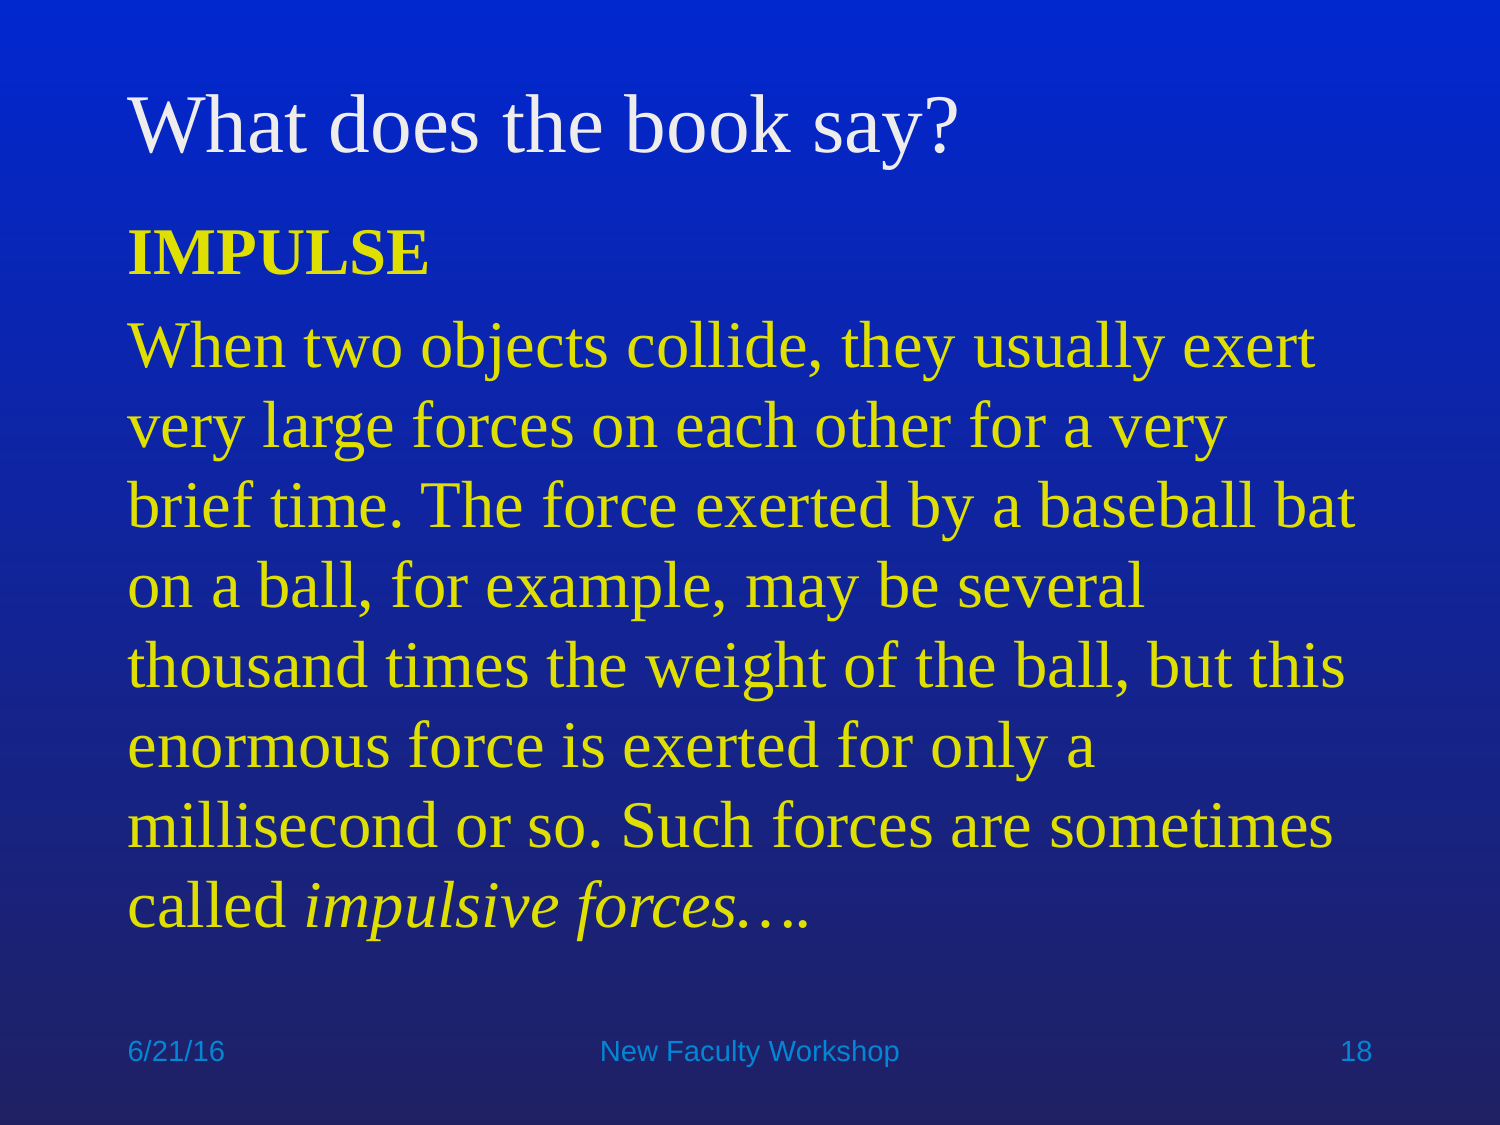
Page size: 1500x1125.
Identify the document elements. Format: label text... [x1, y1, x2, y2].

list IMPULSE When two objects collide, they usually exert very large forces on each other for a very brief time. The force exerted by a baseball bat on a ball, for example, may be several thousand times the weight of the ball, but this enormous force is exerted for only a millisecond or so. Such forces are sometimes called impulsive forces…. [112, 200, 1388, 1000]
title What does the book say? [112, 62, 1388, 175]
footer New Faculty Workshop [512, 1025, 988, 1100]
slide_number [112, 1025, 425, 1100]
